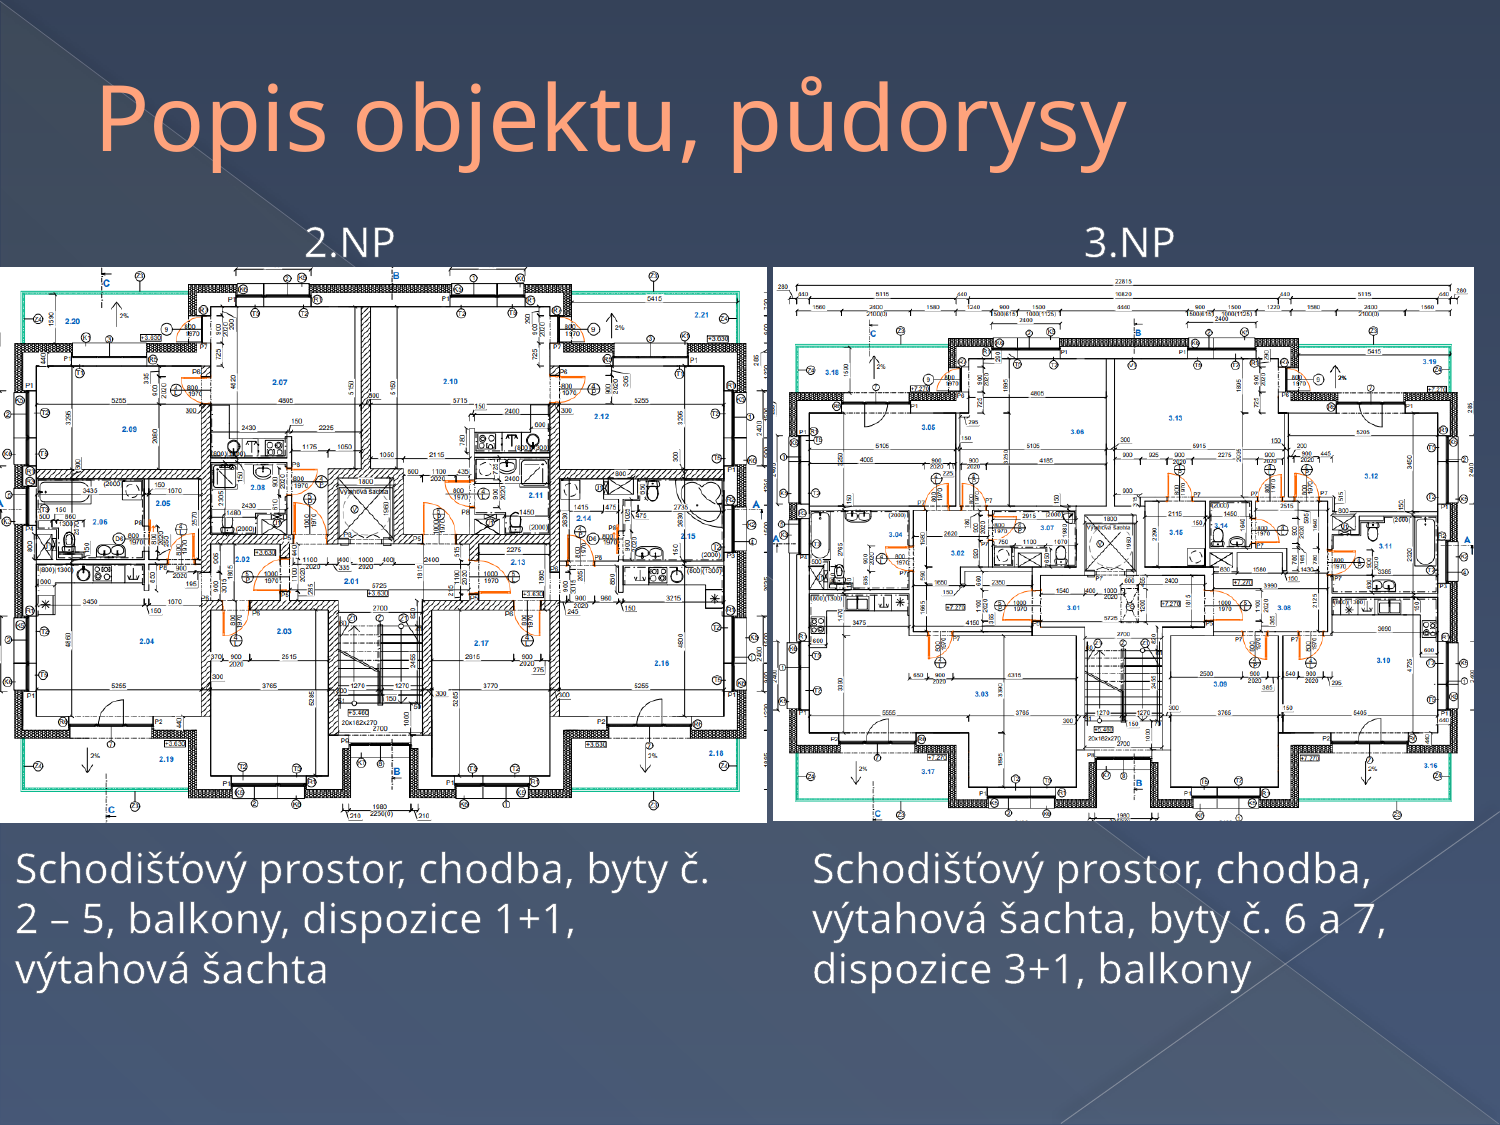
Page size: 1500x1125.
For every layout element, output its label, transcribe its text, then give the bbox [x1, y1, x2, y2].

text_box Schodišťový prostor, chodba, výtahová šachta, byty č. 6 a 7, dispozice 3+1, balkony [797, 834, 1500, 1083]
picture [773, 266, 1474, 821]
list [0, 266, 767, 823]
text_box 3.NP [1068, 208, 1247, 254]
text_box 2.NP [289, 208, 467, 254]
text_box Schodišťový prostor, chodba, byty č. 2 – 5, balkony, dispozice 1+1, výtahová šachta [0, 834, 762, 1000]
title Popis objektu, půdorysy [0, 0, 1350, 230]
